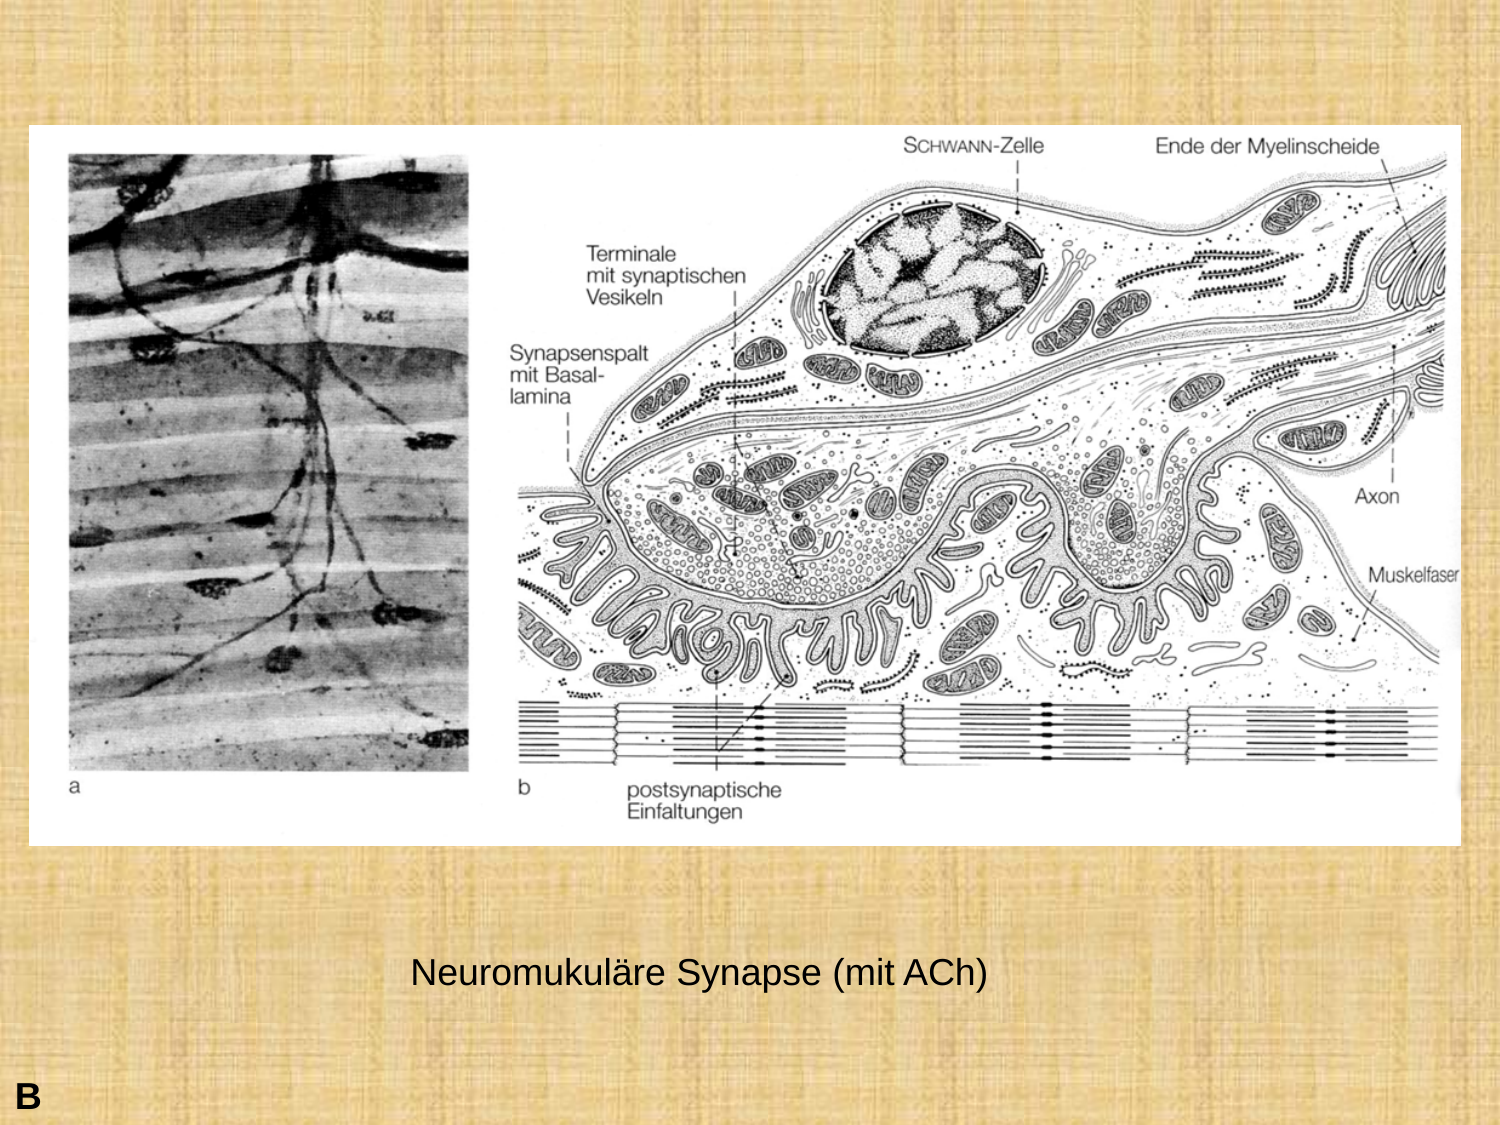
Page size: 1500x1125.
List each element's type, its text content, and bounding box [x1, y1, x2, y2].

text_box B [0, 1064, 83, 1125]
picture [0, 0, 1500, 1125]
text_box Neuromukuläre Synapse (mit ACh) [395, 940, 1022, 1001]
